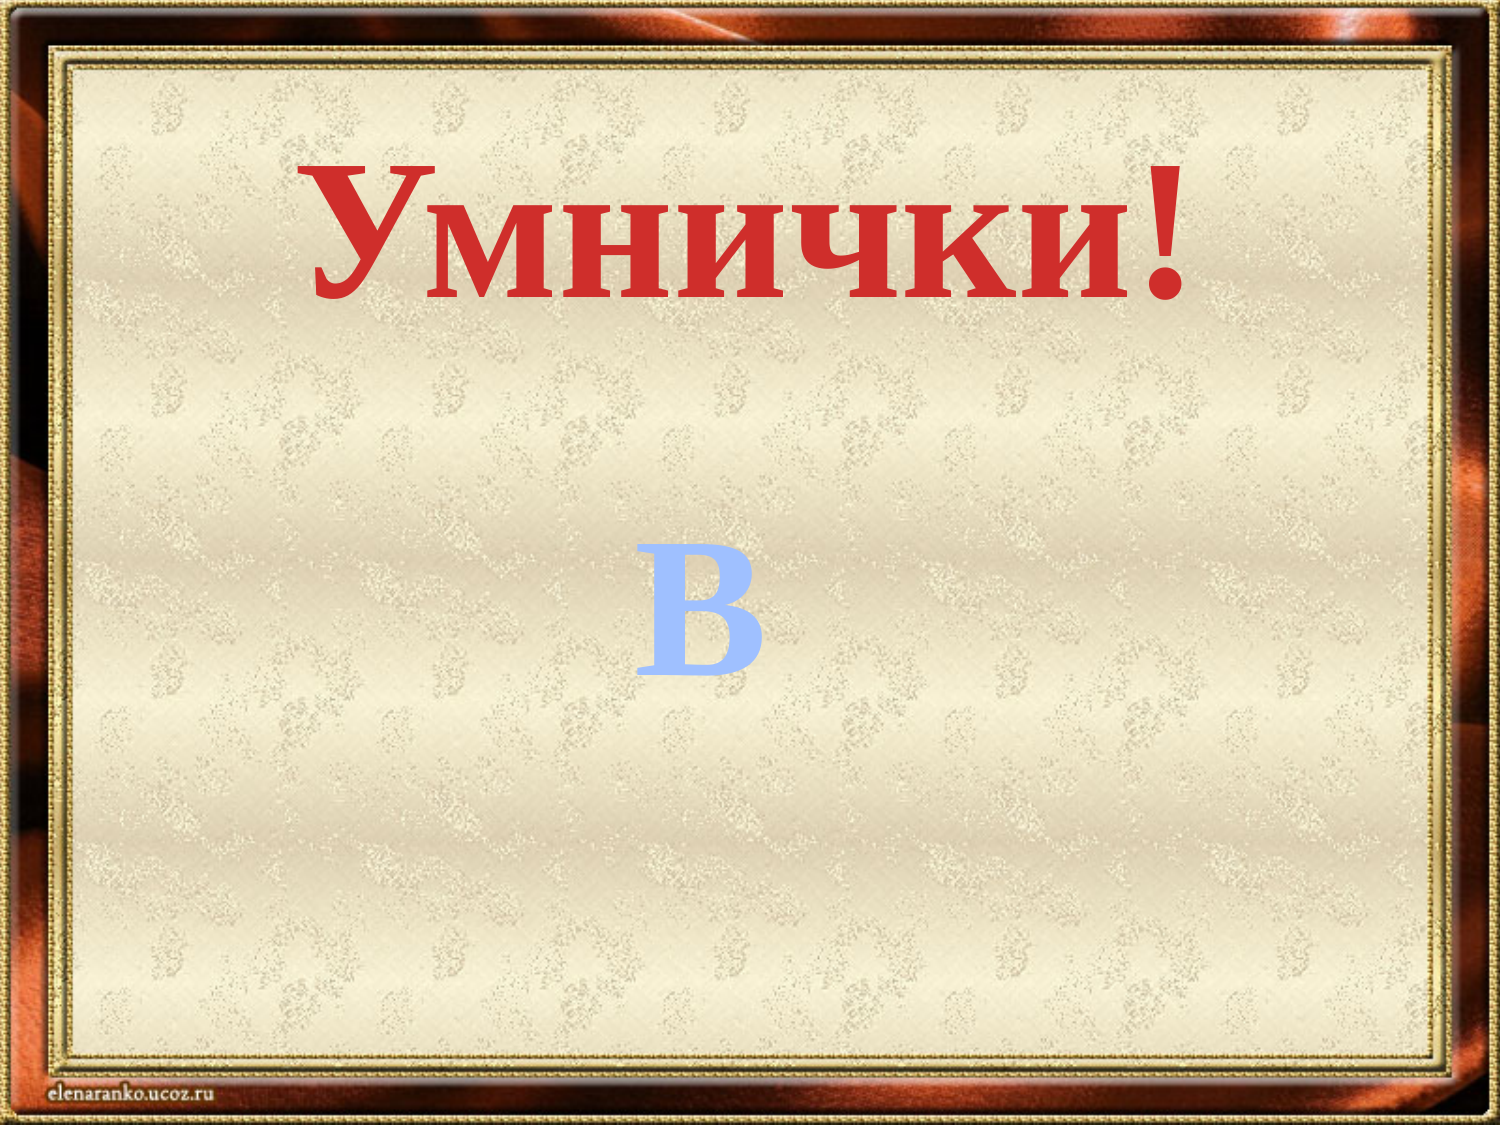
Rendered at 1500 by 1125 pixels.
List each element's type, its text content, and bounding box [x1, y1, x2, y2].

picture [0, 0, 1500, 1125]
text_box В [620, 467, 845, 723]
text_box Умнички! [277, 89, 1258, 345]
